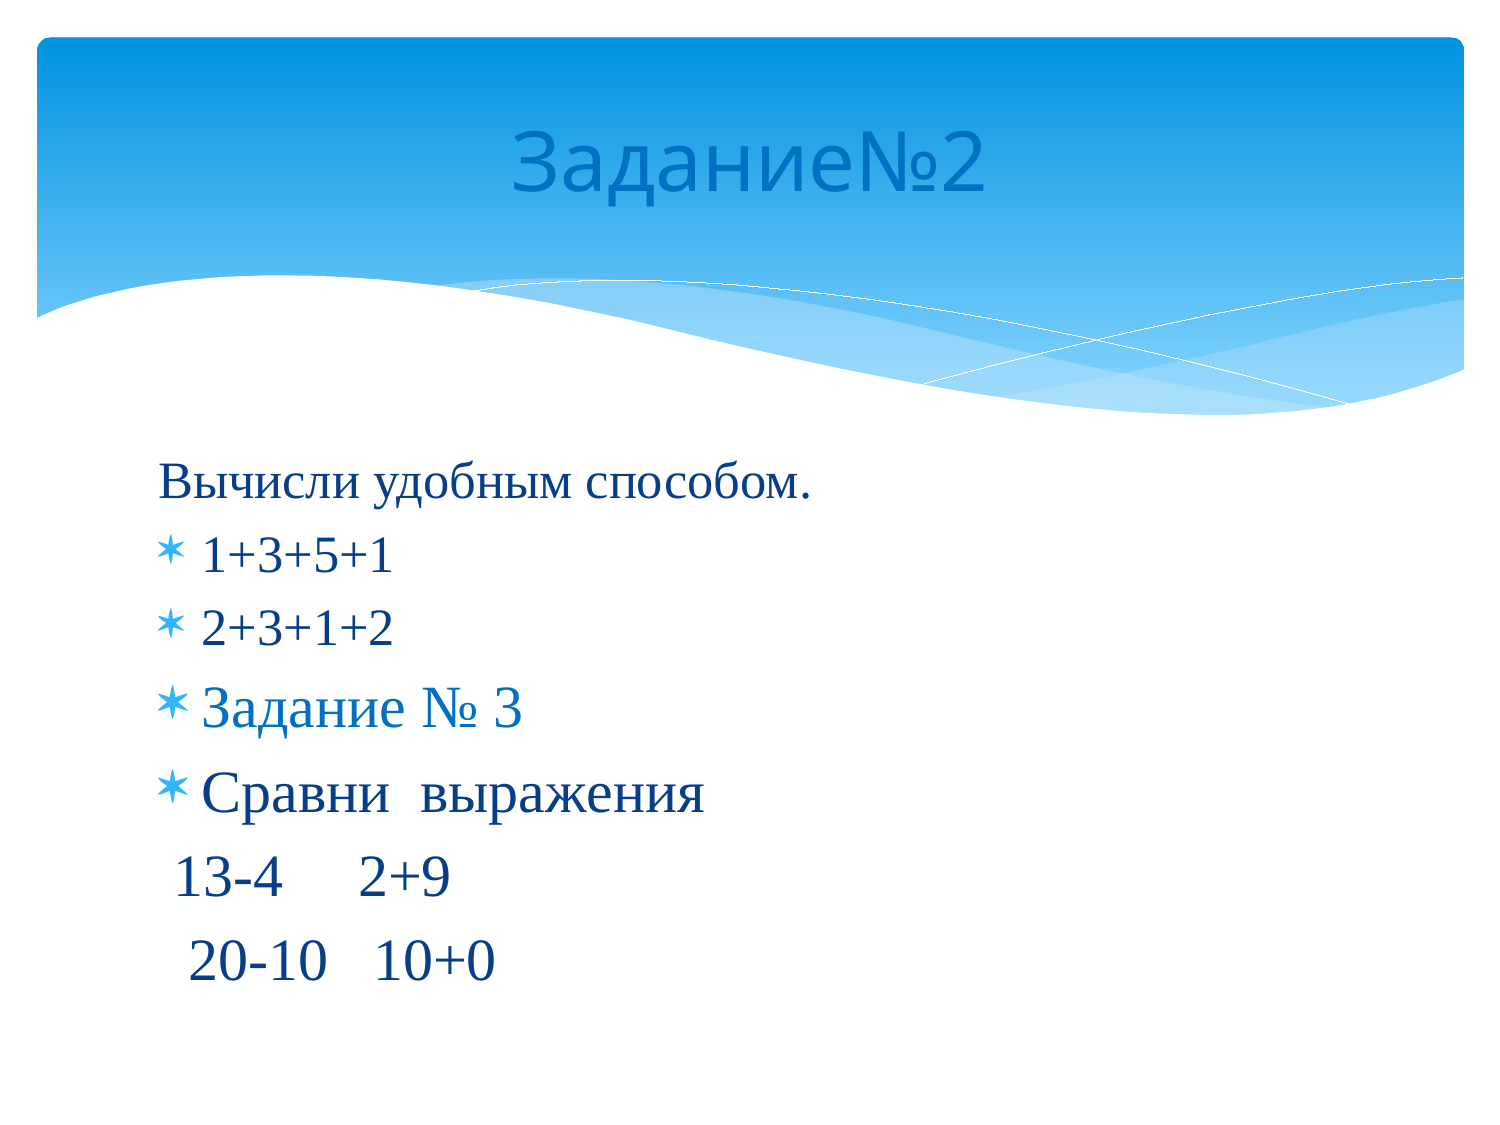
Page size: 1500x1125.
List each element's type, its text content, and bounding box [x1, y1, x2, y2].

title Задание№2 [75, 55, 1425, 261]
list Вычисли удобным способом. 1+3+5+1 2+3+1+2 Задание № 3 Сравни выражения 13-4 2+9 20-10 10+0 [143, 438, 1359, 1005]
